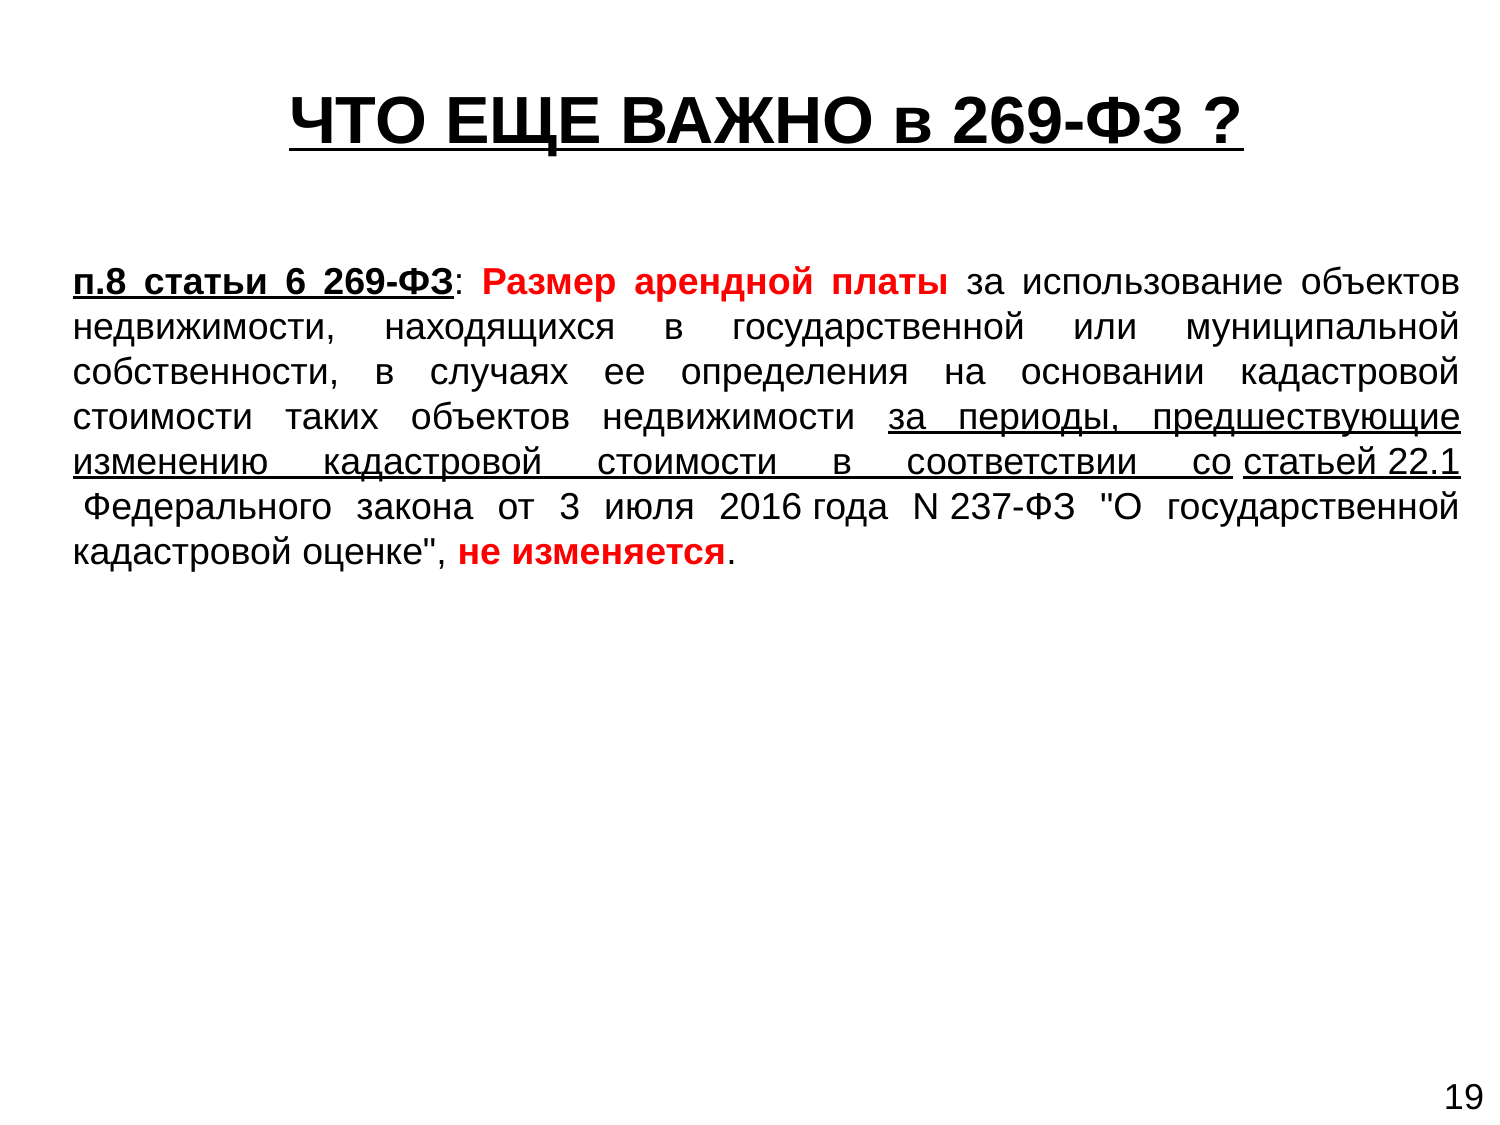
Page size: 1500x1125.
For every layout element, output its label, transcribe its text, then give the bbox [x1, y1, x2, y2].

text_box ЧТО ЕЩЕ ВАЖНО в 269-ФЗ ? п.8 статьи 6 269-ФЗ: Размер арендной платы за использование объектов недвижимости, находящихся в государственной или муниципальной собственности, в случаях ее определения на основании кадастровой стоимости таких объектов недвижимости за периоды, предшествующие изменению кадастровой стоимости в соответствии со статьей 22.1 Федерального закона от 3 июля 2016 года N 237-ФЗ "О государственной кадастровой оценке", не изменяется. [57, 69, 1476, 700]
slide_number 19 [1403, 1065, 1500, 1125]
